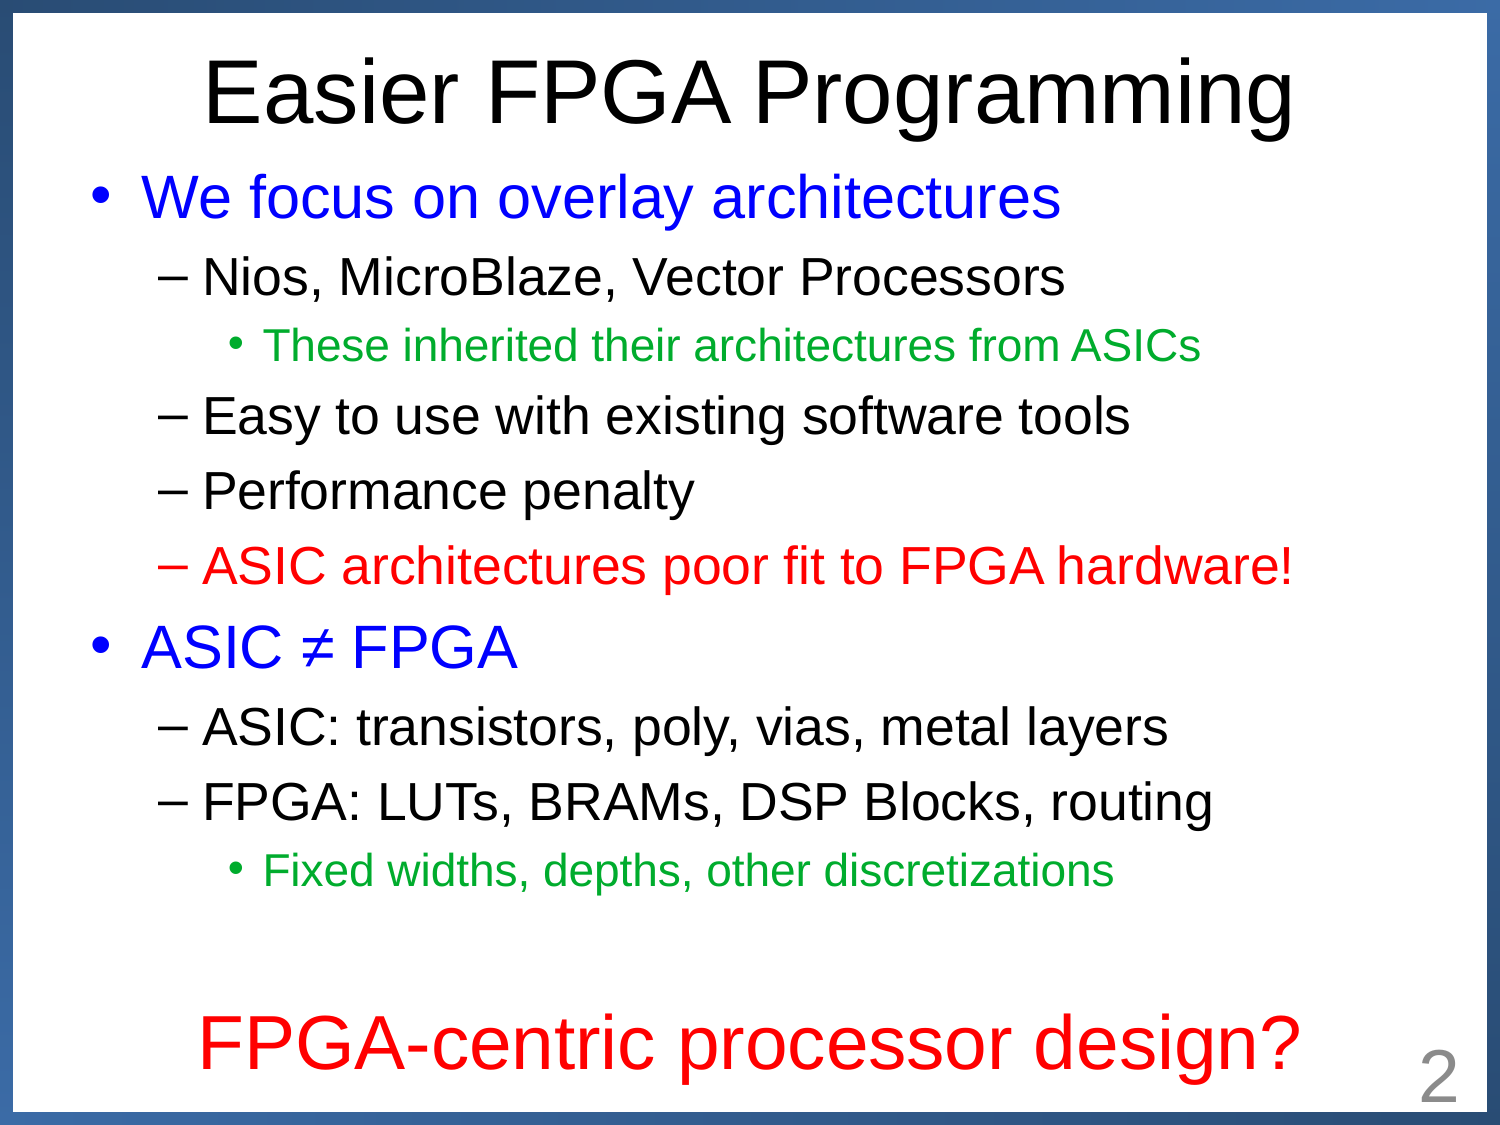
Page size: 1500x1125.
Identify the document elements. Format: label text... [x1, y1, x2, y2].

list We focus on overlay architectures Nios, MicroBlaze, Vector Processors These inherited their architectures from ASICs Easy to use with existing software tools Performance penalty ASIC architectures poor fit to FPGA hardware! ASIC ≠ FPGA ASIC: transistors, poly, vias, metal layers FPGA: LUTs, BRAMs, DSP Blocks, routing Fixed widths, depths, other discretizations FPGA-centric processor design? [75, 149, 1425, 1100]
slide_number 2 [1125, 1042, 1475, 1103]
title Easier FPGA Programming [75, 24, 1425, 149]
